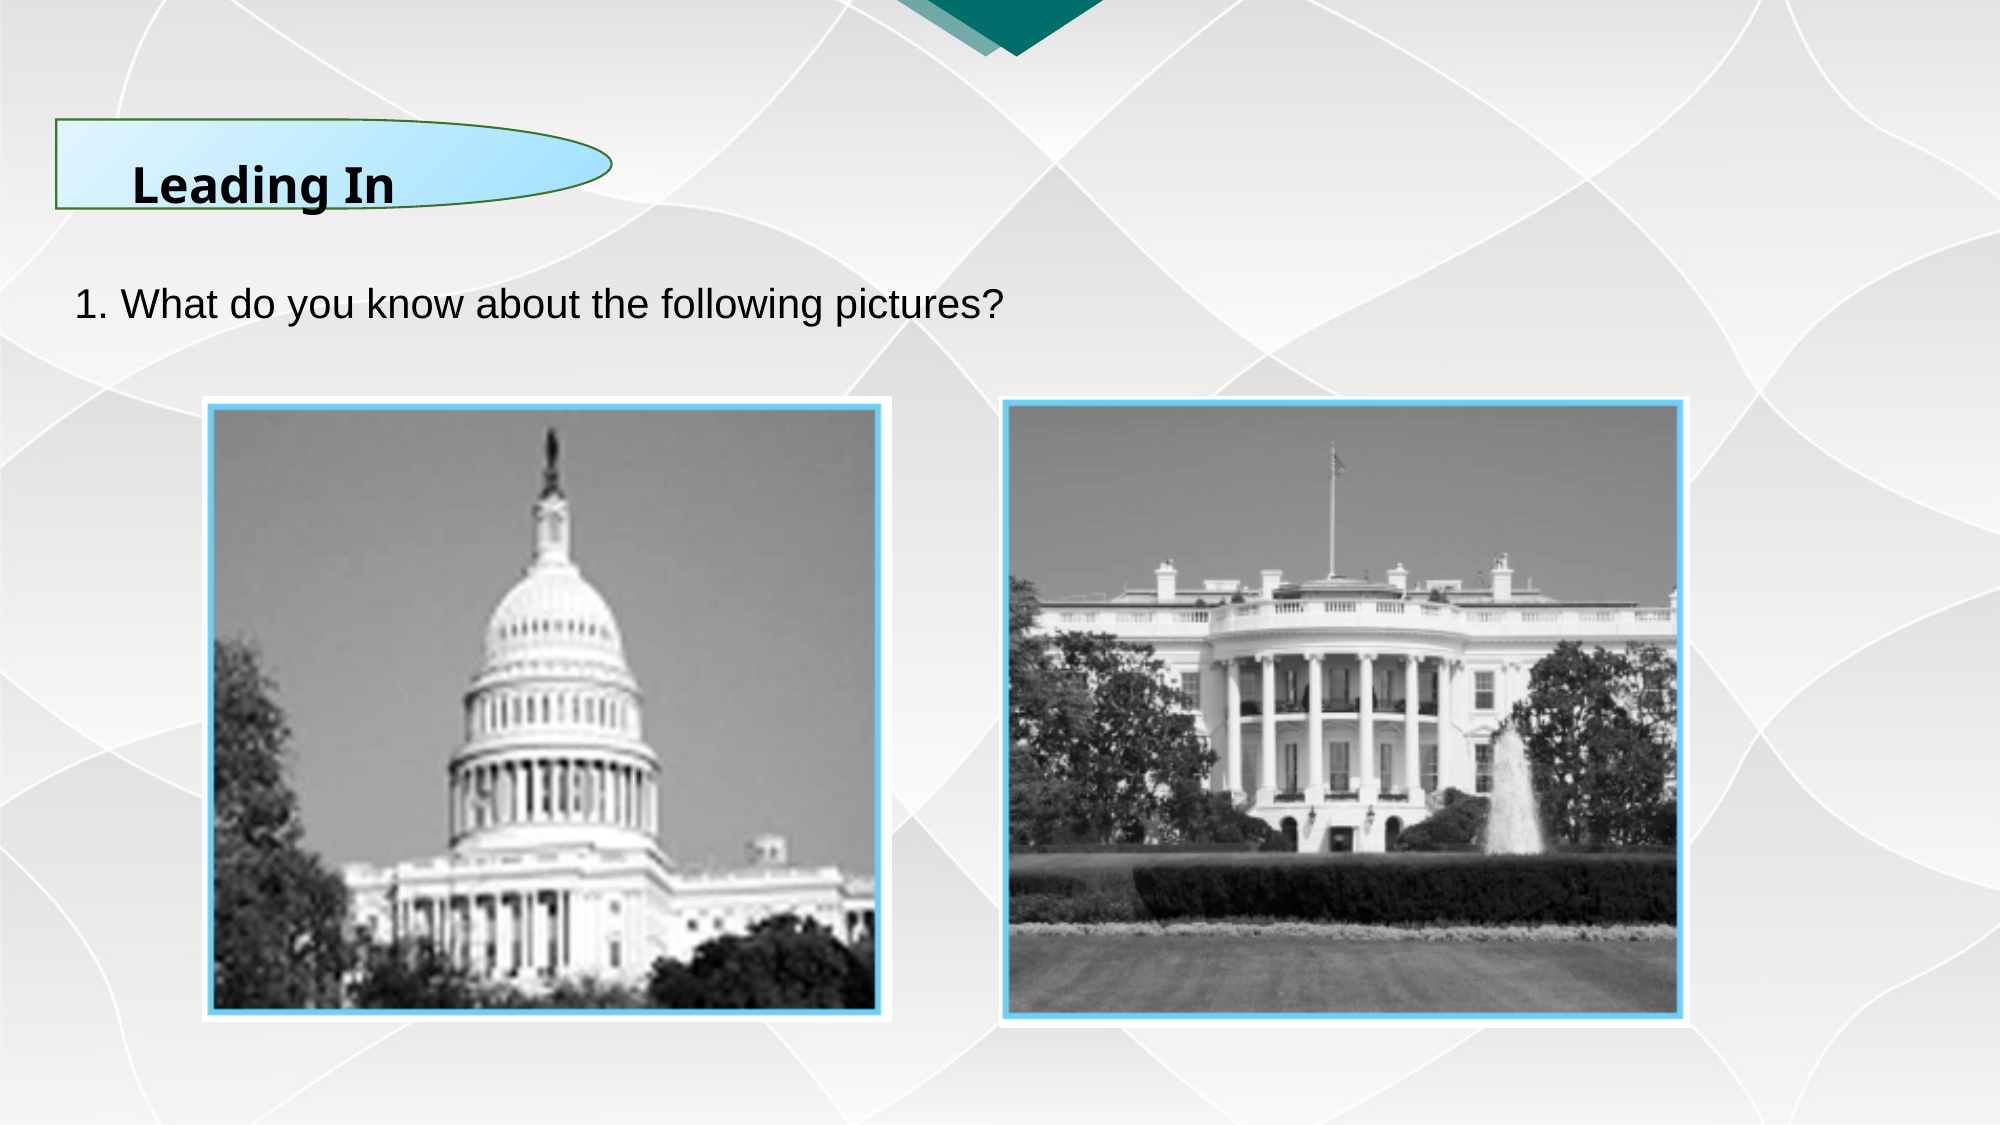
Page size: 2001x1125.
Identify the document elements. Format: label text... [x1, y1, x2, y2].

text_box [476, 124, 613, 204]
text_box Leading In [116, 85, 476, 221]
picture [0, 0, 2000, 1125]
text_box 1. What do you know about the following pictures? [59, 269, 1021, 335]
text_box [55, 118, 116, 210]
